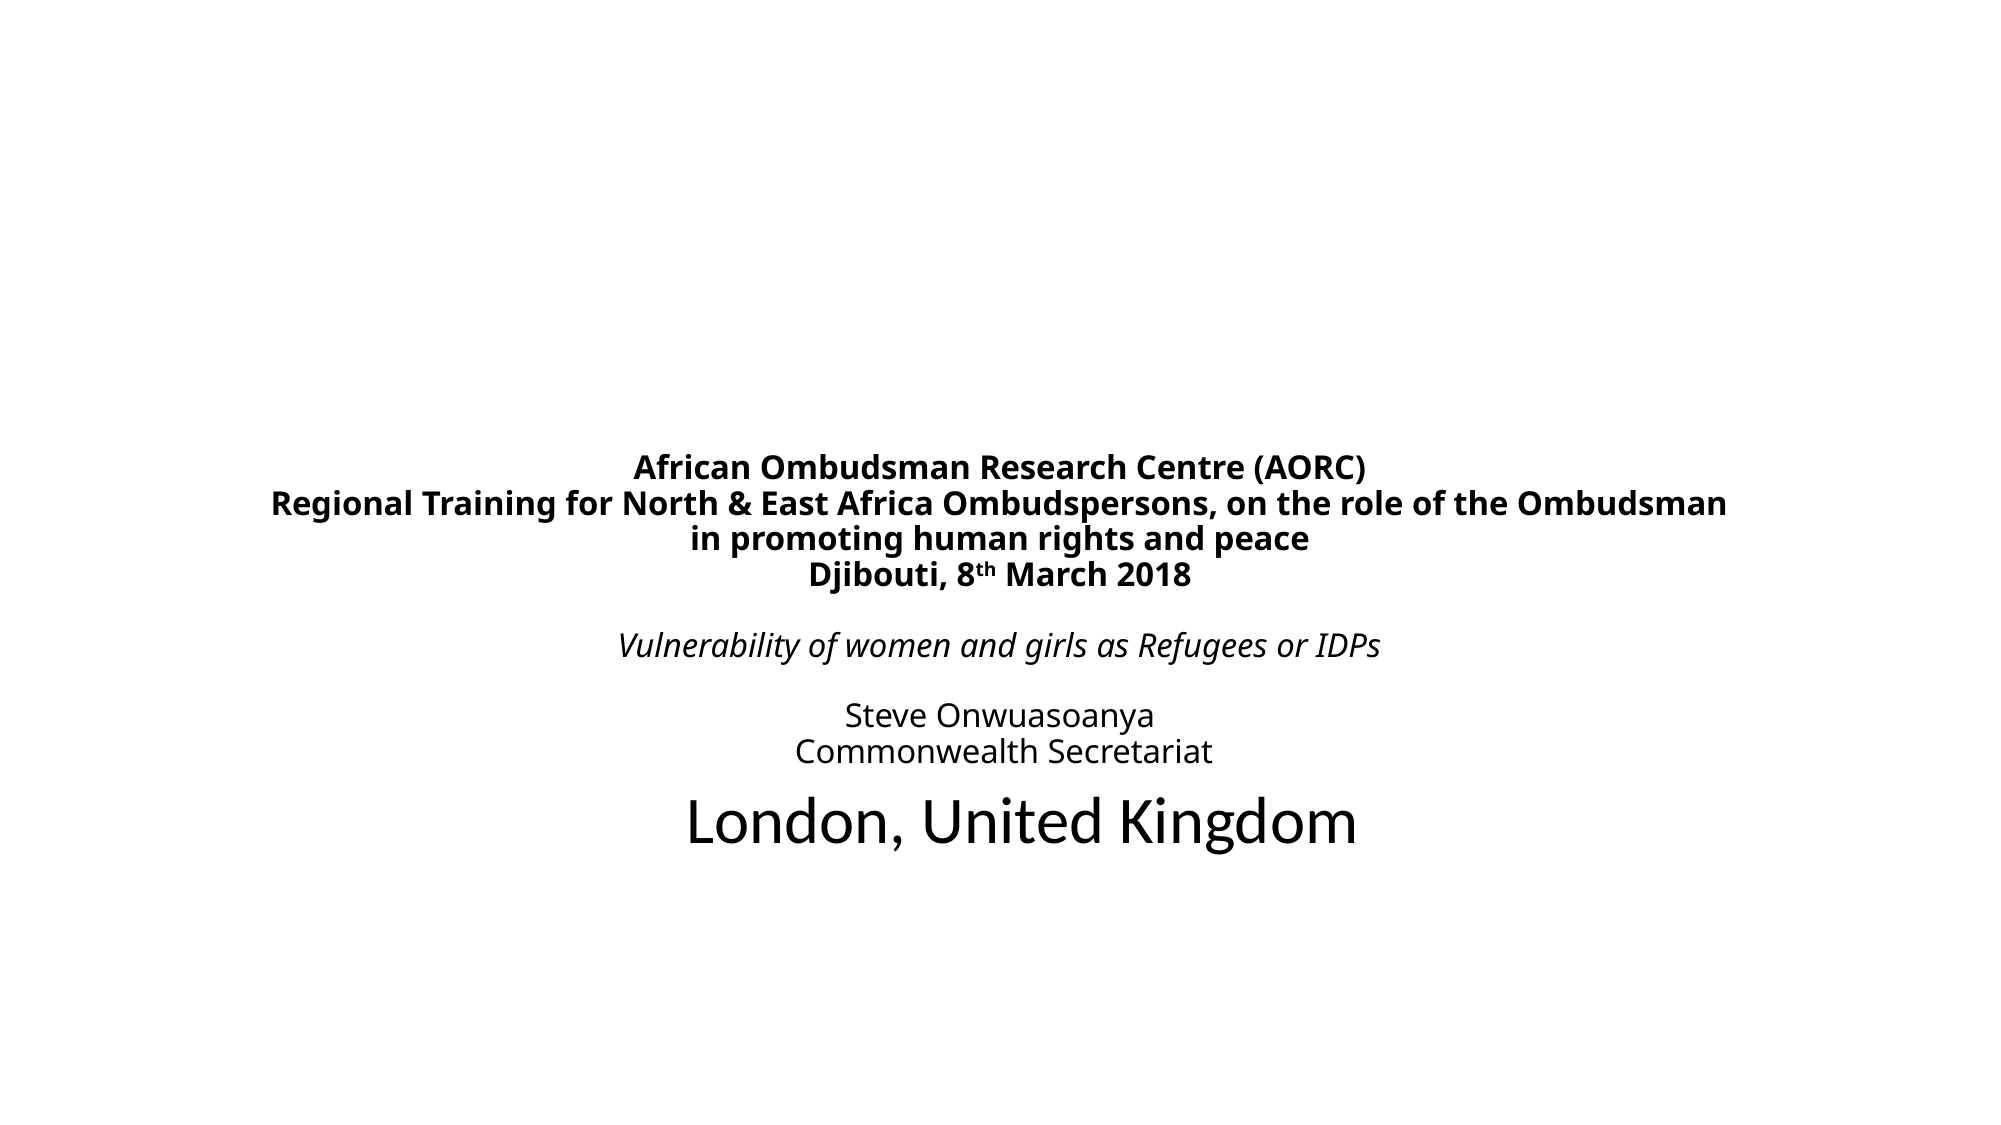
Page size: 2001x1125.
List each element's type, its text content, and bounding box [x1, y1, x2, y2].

title African Ombudsman Research Centre (AORC) Regional Training for North & East Africa Ombudspersons, on the role of the Ombudsman in promoting human rights and peace Djibouti, 8th March 2018 Vulnerability of women and girls as Refugees or IDPs Steve Onwuasoanya Commonwealth Secretariat [249, 386, 1750, 778]
subtitle London, United Kingdom [249, 778, 1750, 1050]
